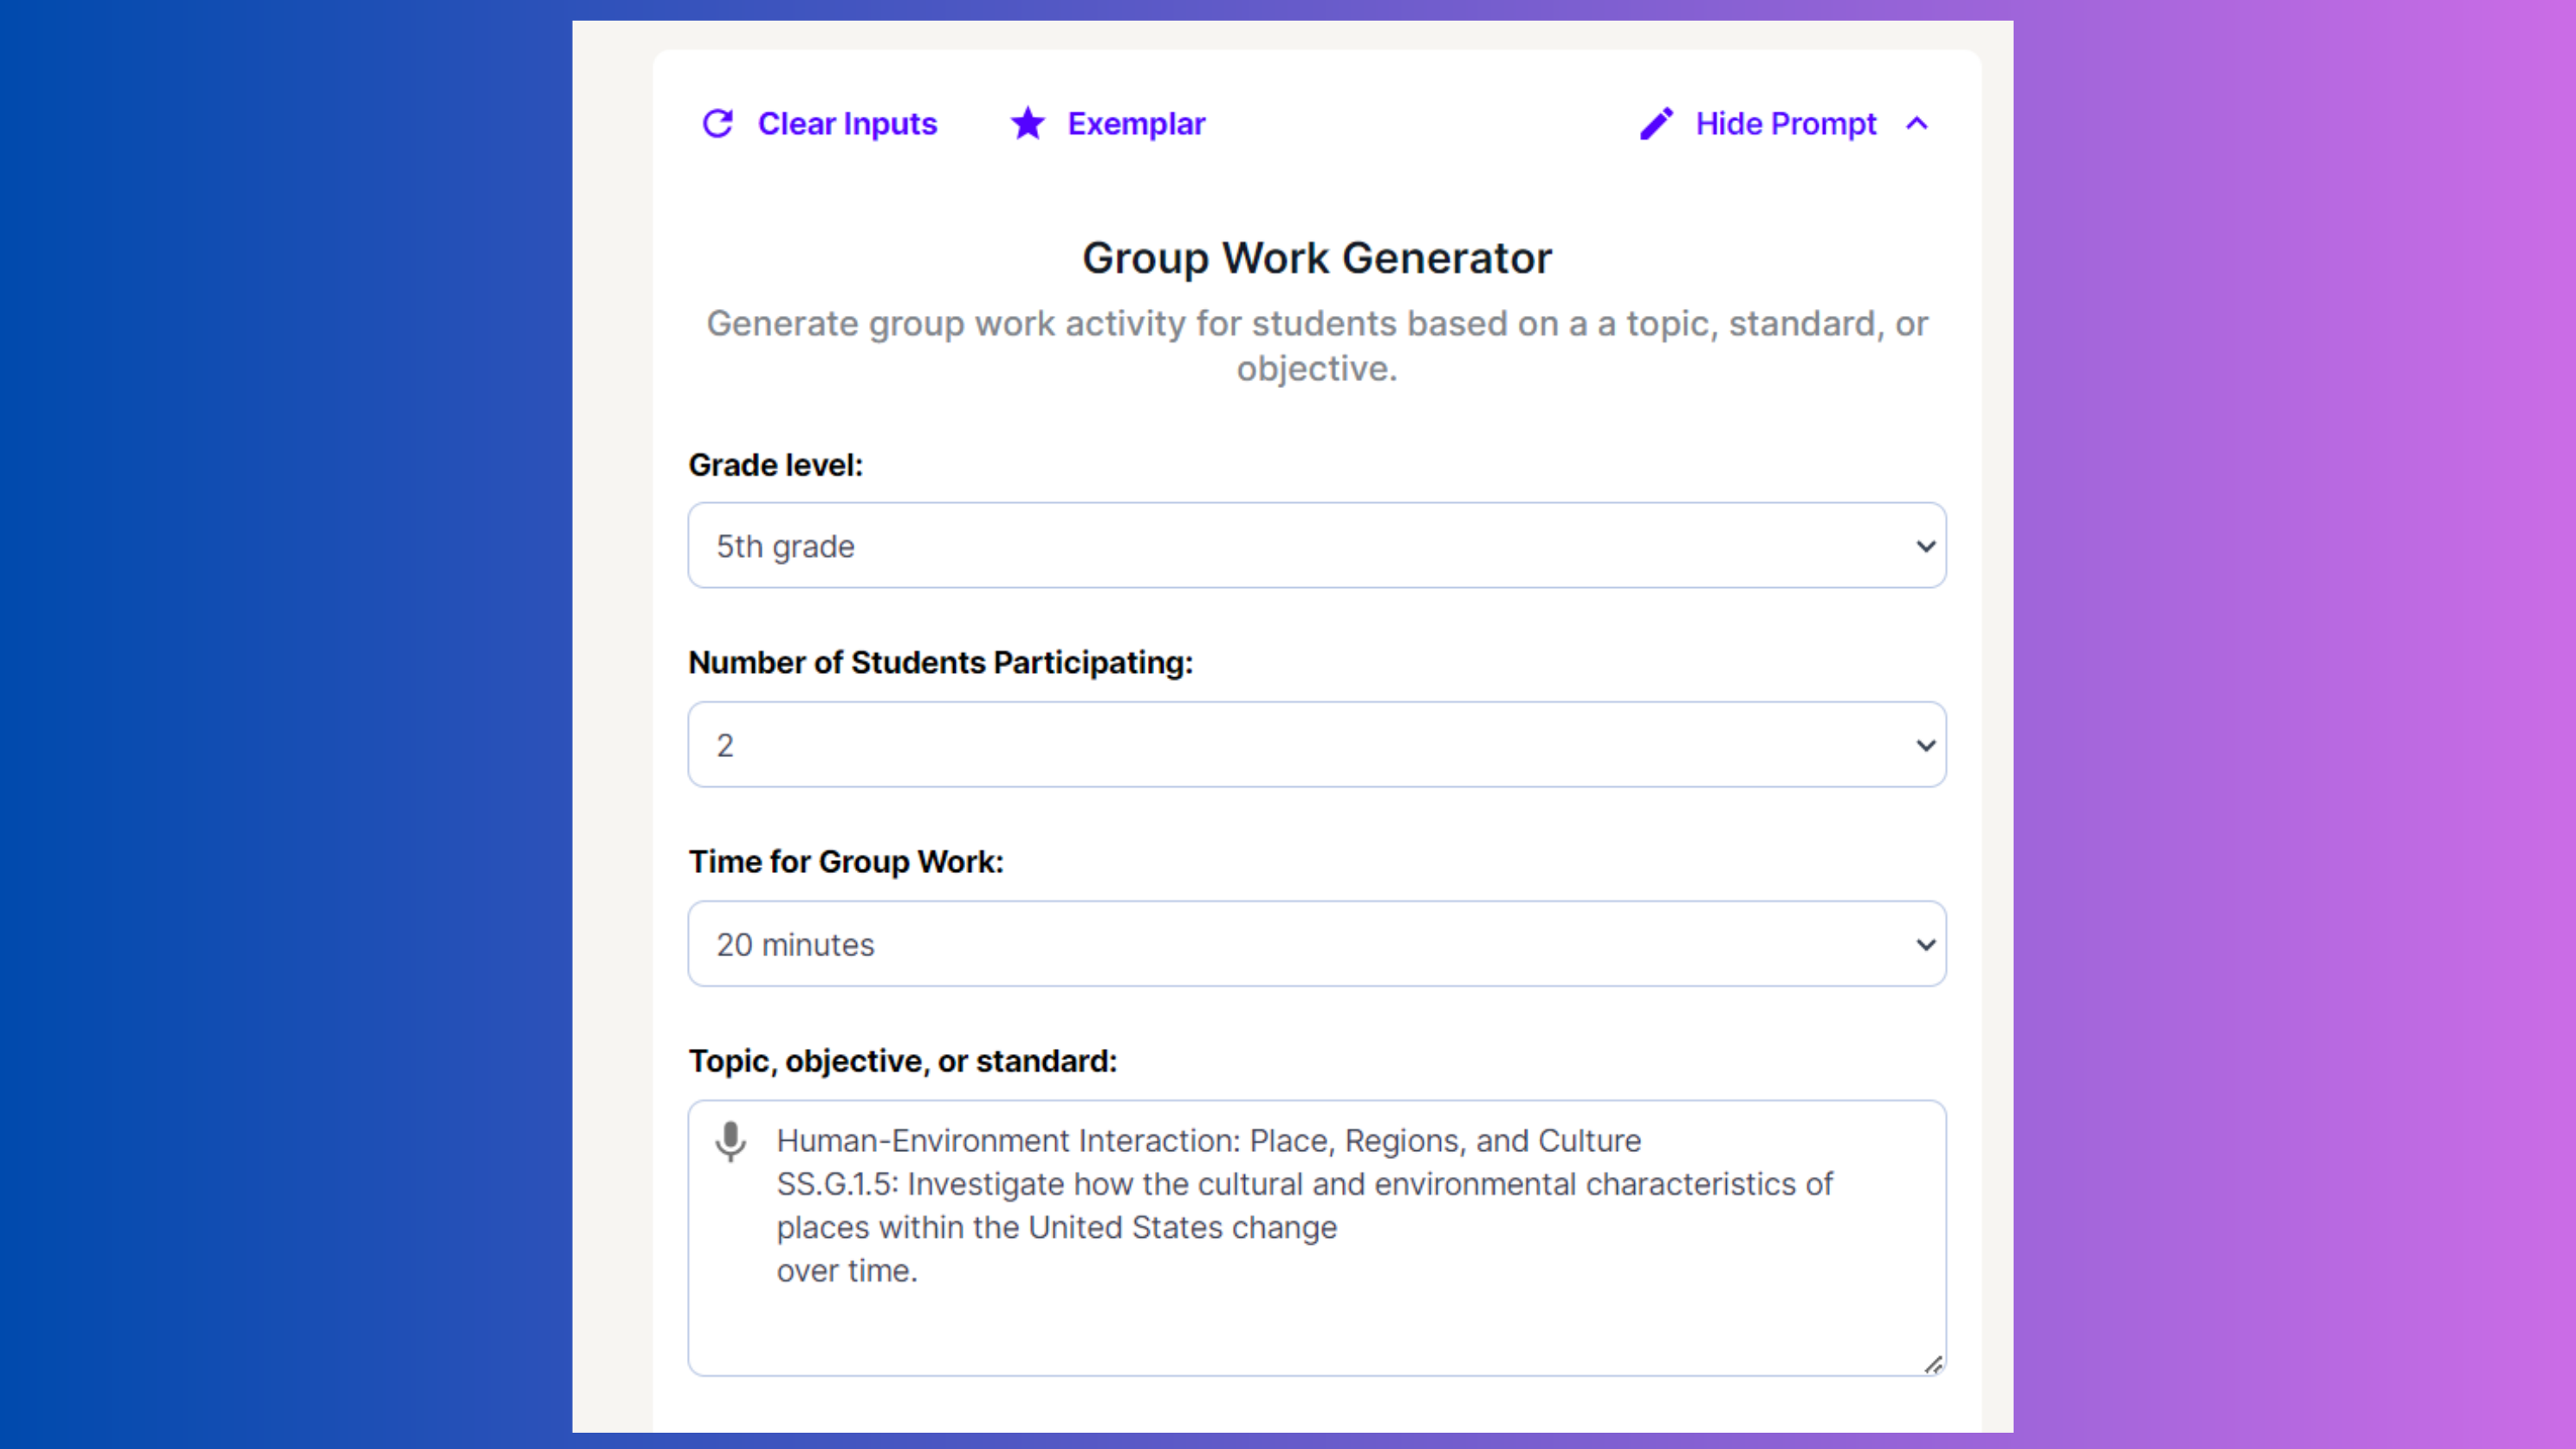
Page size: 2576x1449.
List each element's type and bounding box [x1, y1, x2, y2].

text_box [572, 21, 2014, 1433]
